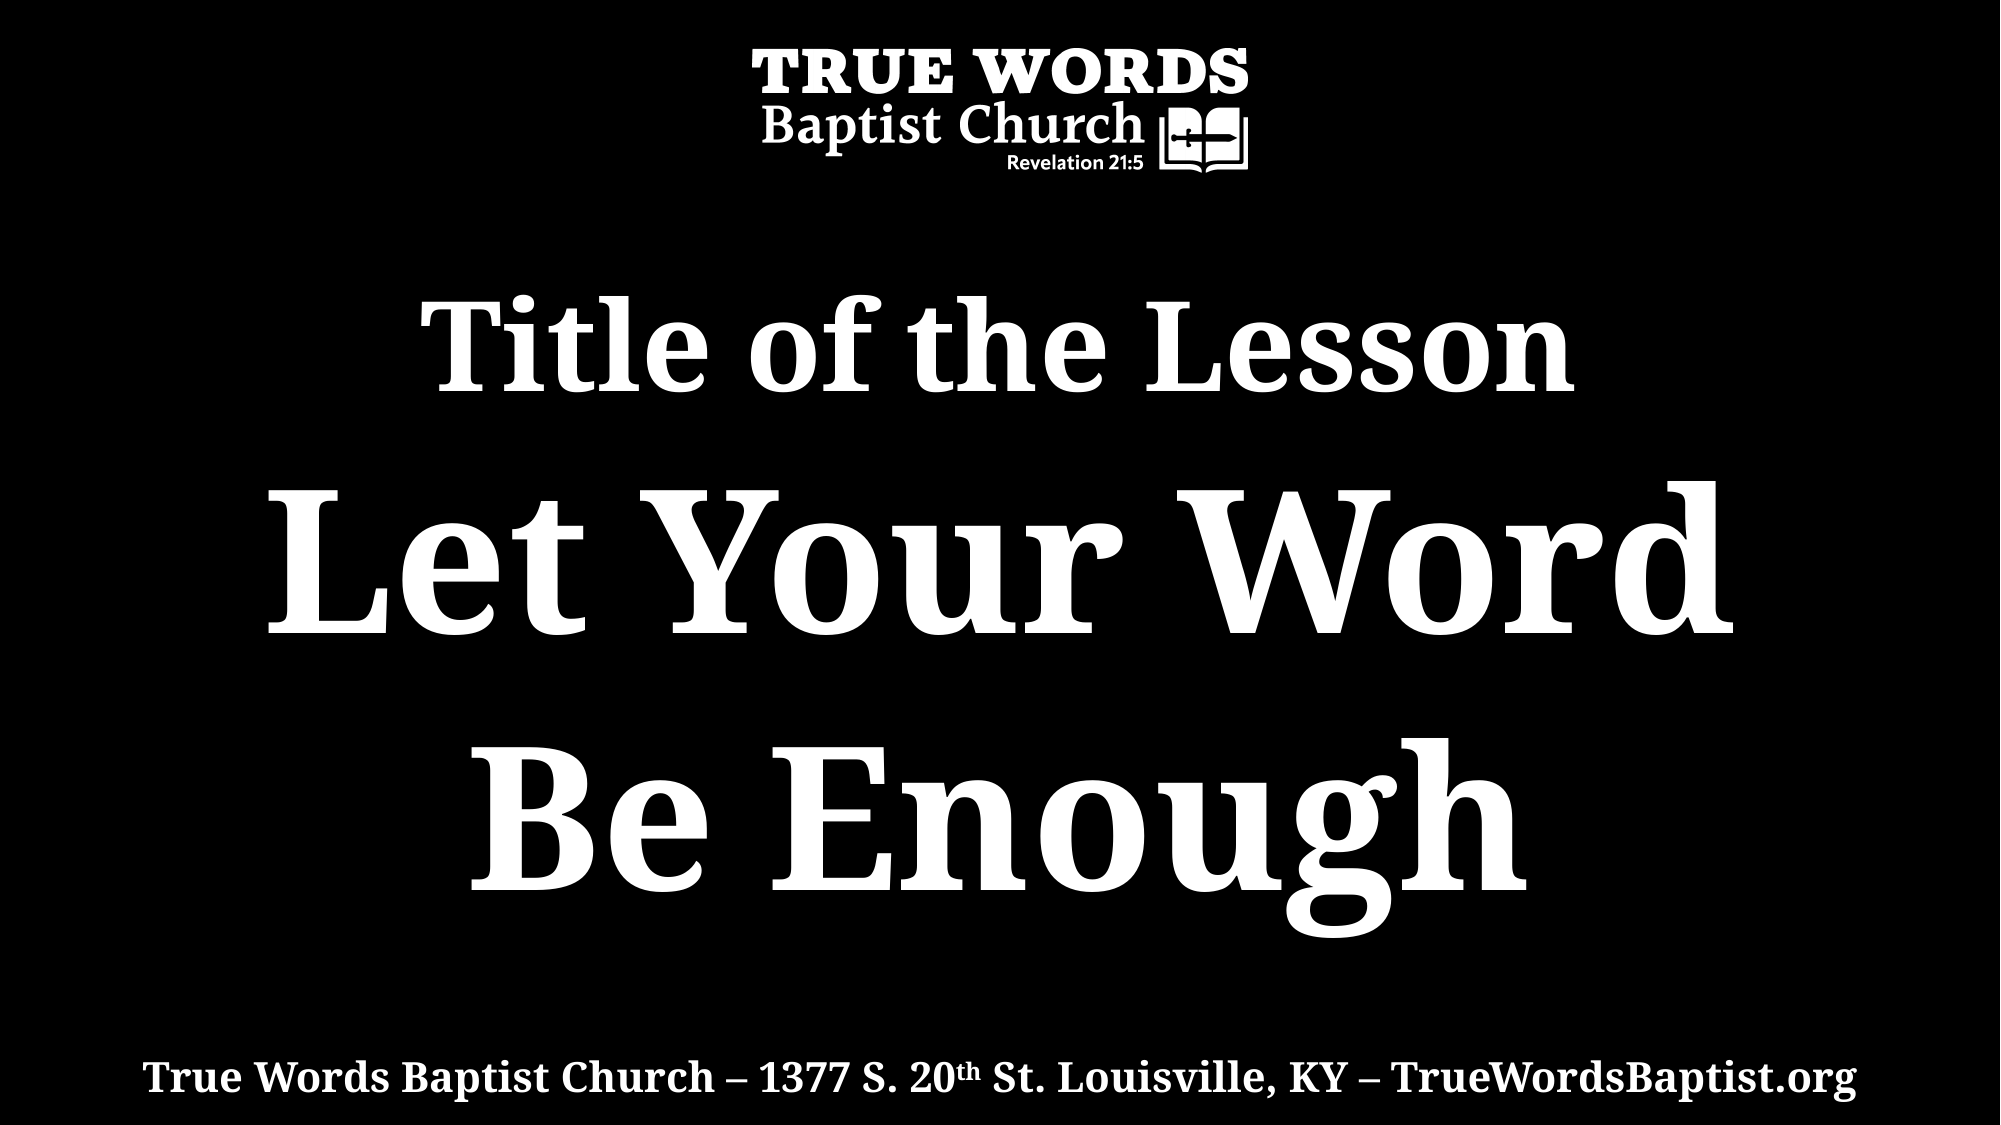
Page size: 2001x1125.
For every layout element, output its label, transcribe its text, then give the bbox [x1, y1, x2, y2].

picture [752, 48, 1248, 173]
text_box True Words Baptist Church – 1377 S. 20th St. Louisville, KY – TrueWordsBaptist.org [0, 1043, 2000, 1109]
text_box Title of the Lesson Let Your Word Be Enough [0, 248, 2000, 938]
